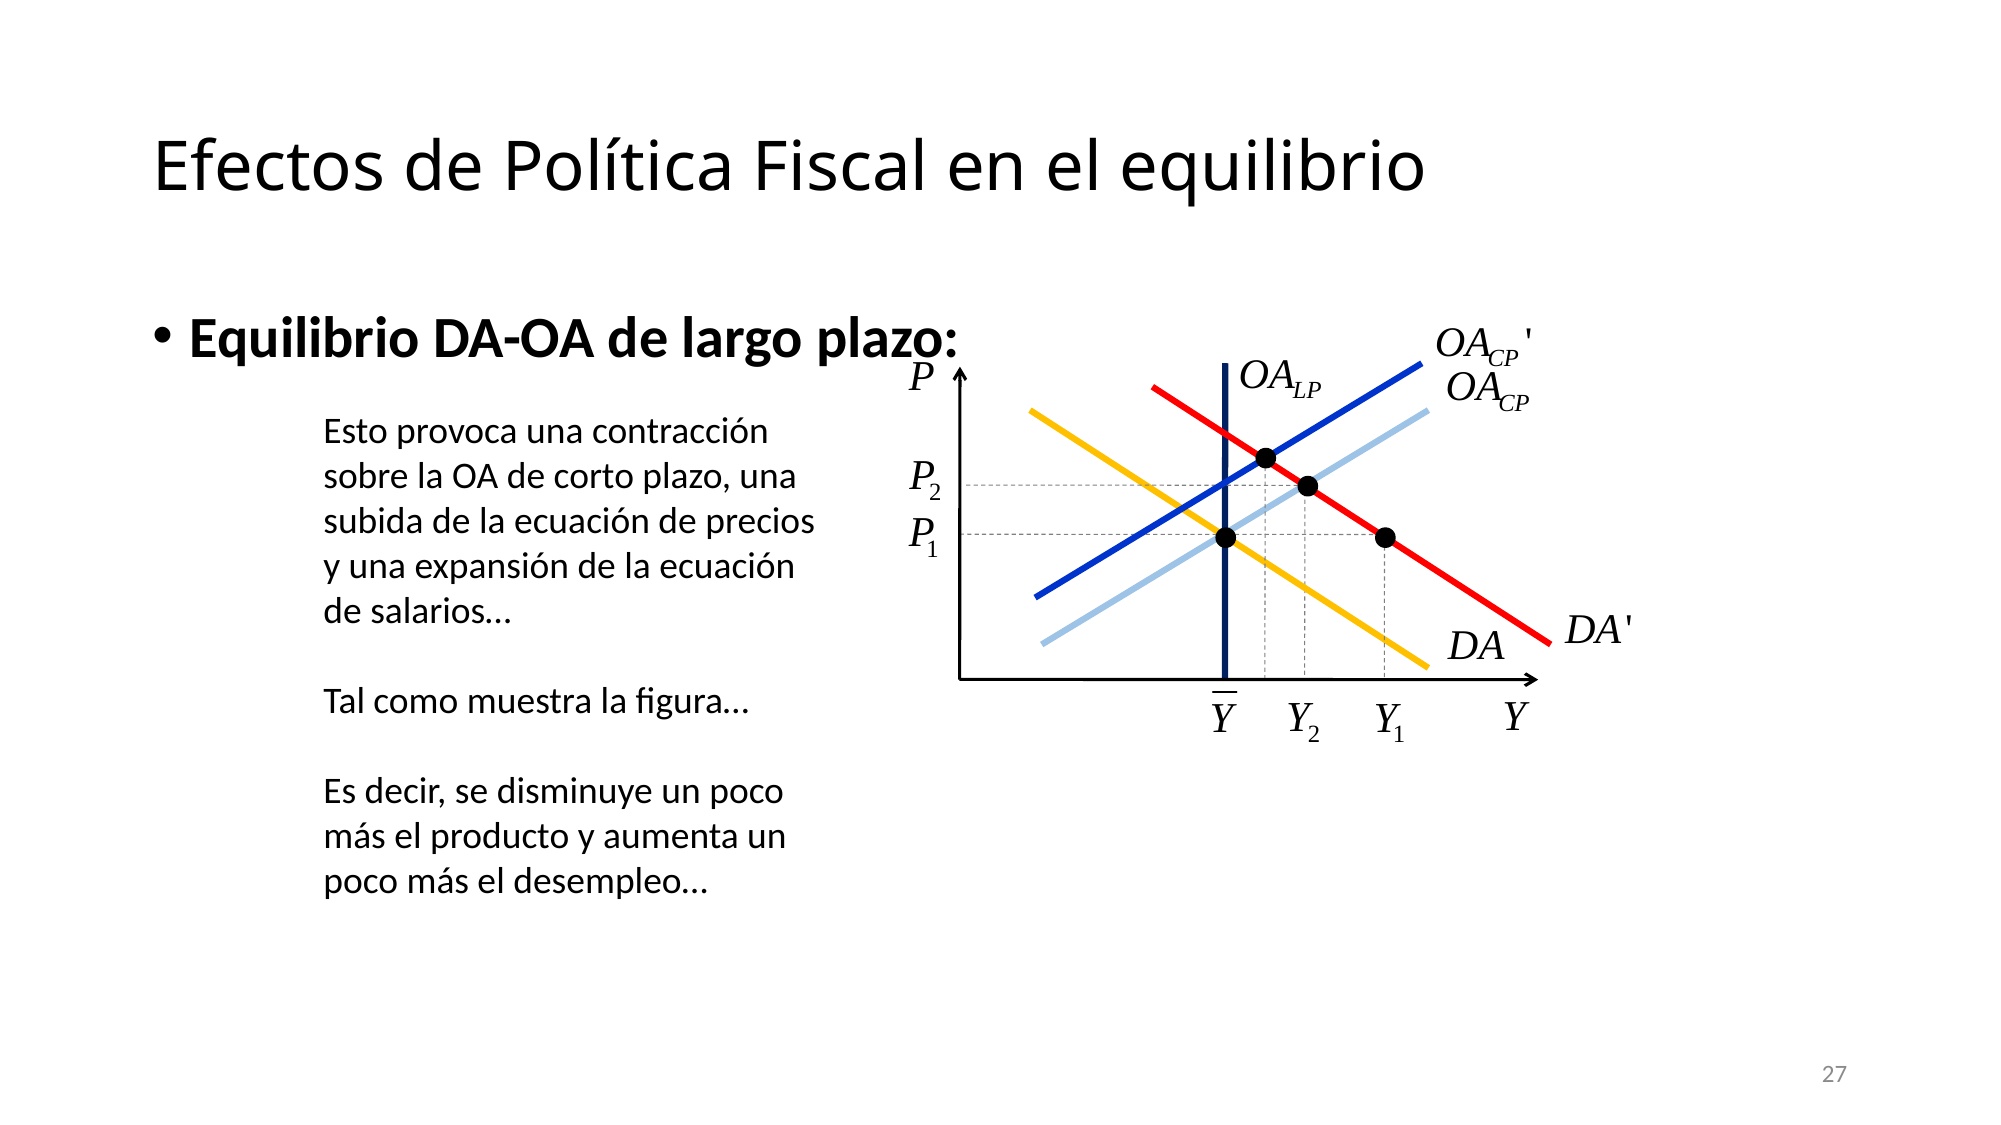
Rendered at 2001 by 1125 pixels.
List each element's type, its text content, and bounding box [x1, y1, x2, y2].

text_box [1282, 689, 1329, 750]
text_box [1214, 535, 1238, 550]
list Equilibrio DA-OA de largo plazo: [137, 299, 1863, 1014]
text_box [1233, 346, 1329, 406]
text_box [1440, 620, 1511, 667]
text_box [901, 508, 944, 565]
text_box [1557, 604, 1639, 661]
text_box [1429, 314, 1540, 378]
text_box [1369, 689, 1413, 750]
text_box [1440, 378, 1540, 422]
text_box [901, 447, 948, 508]
text_box [1215, 526, 1237, 534]
text_box [1296, 474, 1320, 498]
text_box Esto provoca una contracción sobre la OA de corto plazo, una subida de la ecuación de precios y una expansión de la ecuación de salarios… Tal como muestra la figura… Es decir, se disminuye un poco más el producto y aumenta un poco más el desempleo… [308, 398, 836, 909]
text_box [1193, 682, 1411, 751]
slide_number 27 [1412, 1042, 1863, 1103]
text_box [1498, 691, 1538, 738]
text_box [1254, 446, 1278, 470]
title Efectos de Política Fiscal en el equilibrio [137, 59, 1863, 278]
text_box [1373, 526, 1397, 550]
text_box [1205, 682, 1245, 740]
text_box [901, 351, 944, 398]
